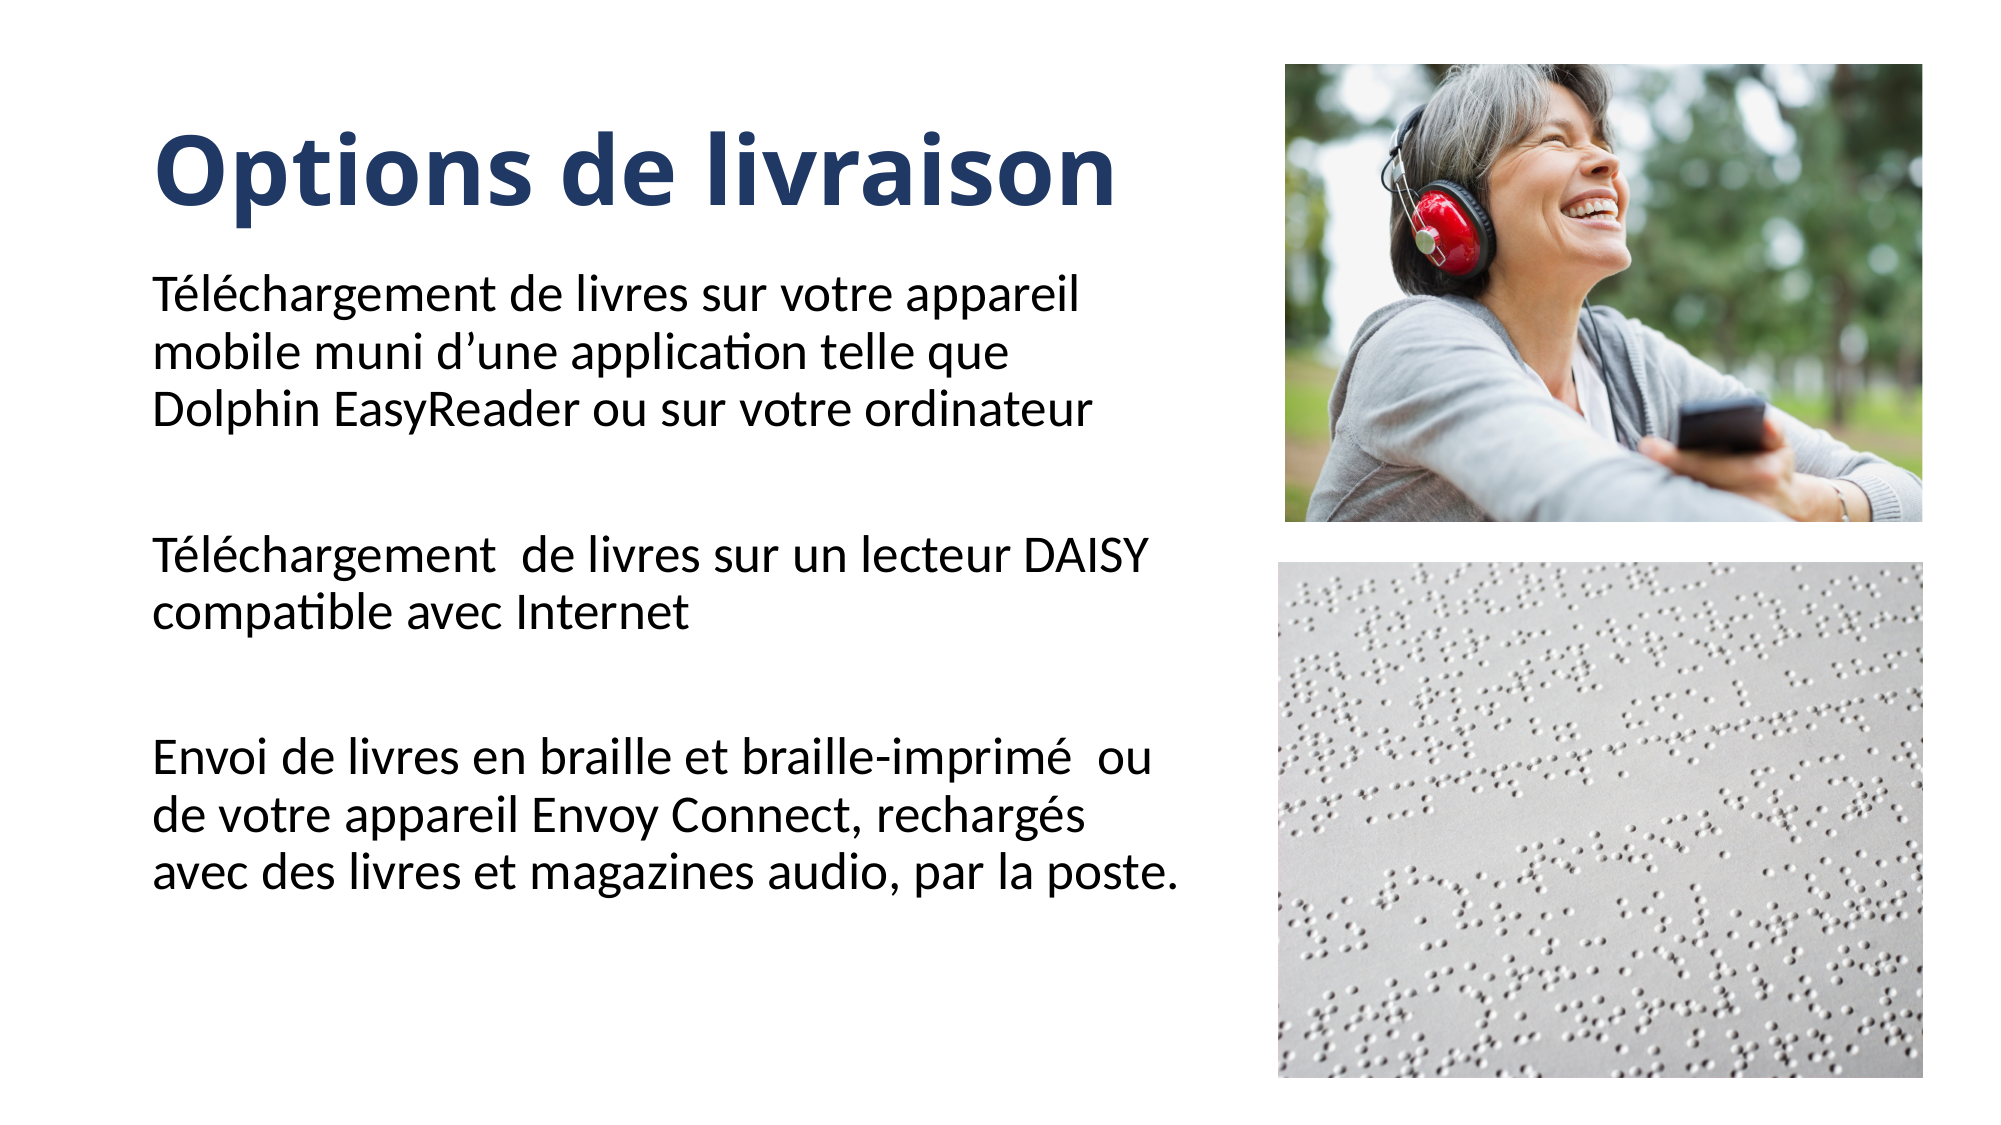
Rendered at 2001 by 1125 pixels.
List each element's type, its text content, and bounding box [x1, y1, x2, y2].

picture [1277, 63, 1923, 529]
title Options de livraison [137, 64, 1156, 258]
list Téléchargement de livres sur votre appareil mobile muni d’une application telle que Dolphin EasyReader ou sur votre ordinateur Téléchargement de livres sur un lecteur DAISY compatible avec Internet Envoi de livres en braille et braille-imprimé ou de votre appareil Envoy Connect, rechargés avec des livres et magazines audio, par la poste. [137, 258, 1198, 973]
picture [1277, 562, 1923, 1078]
